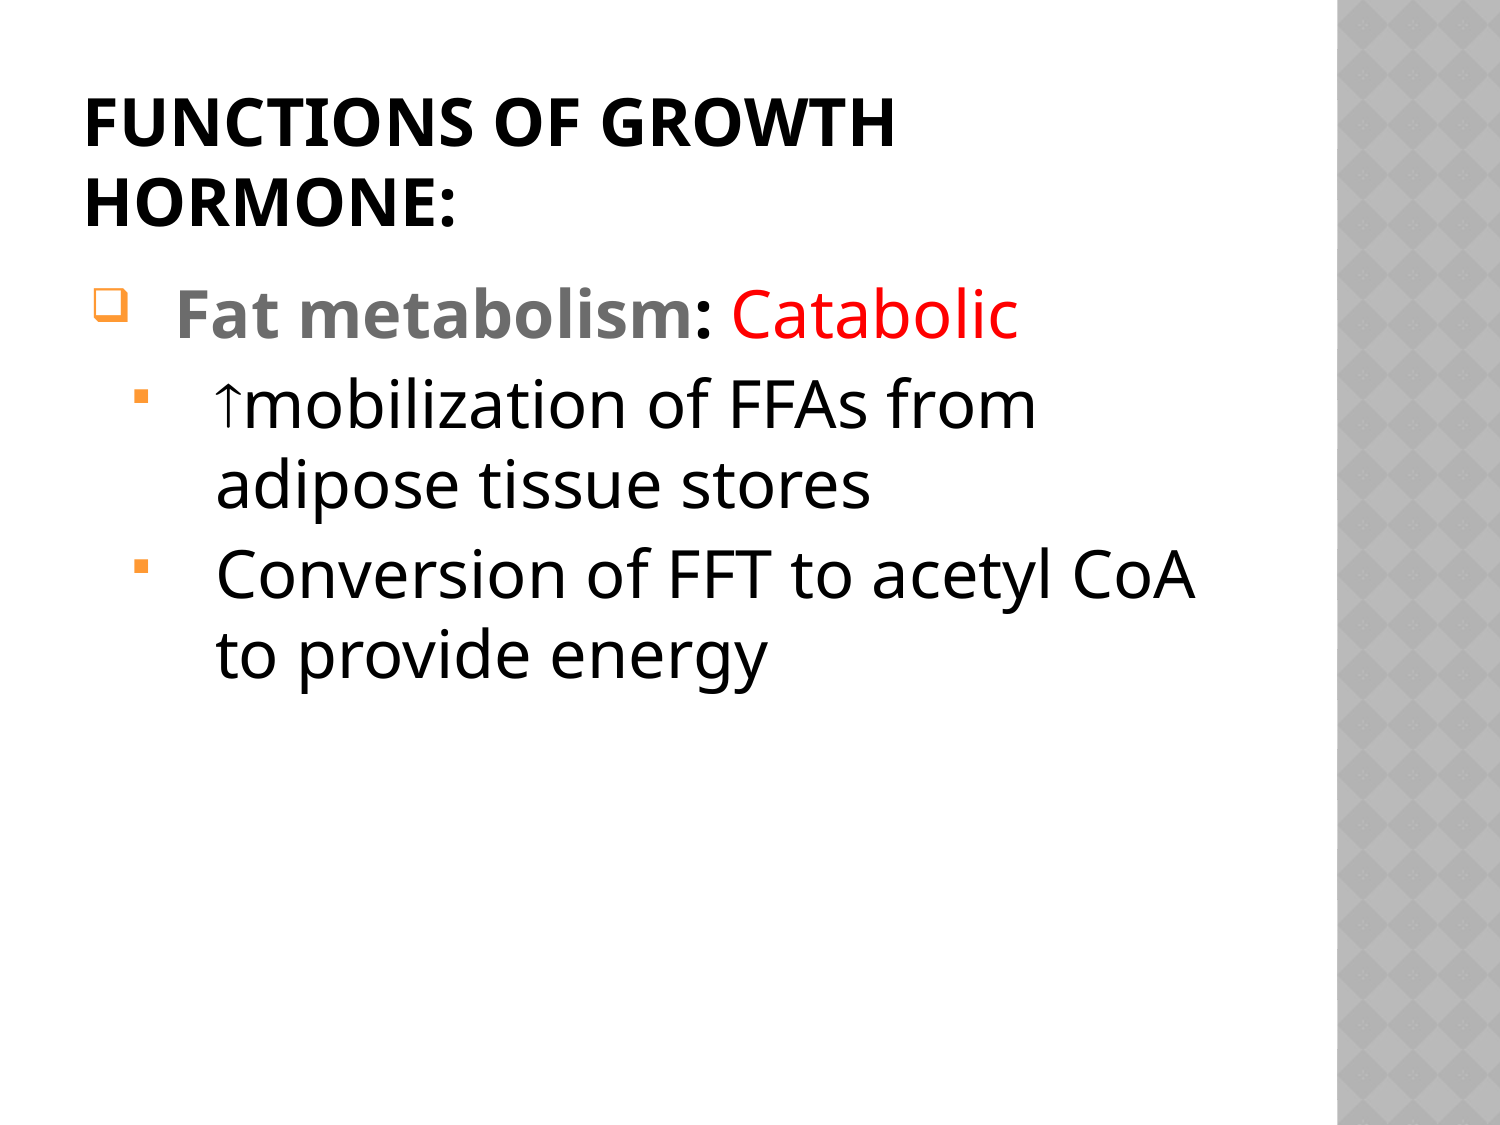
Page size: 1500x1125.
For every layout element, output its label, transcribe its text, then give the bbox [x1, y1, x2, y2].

list Fat metabolism: Catabolic mobilization of FFAs from adipose tissue stores Conversion of FFT to acetyl CoA to provide energy [74, 263, 1263, 1060]
title Functions of growth hormone: [75, 52, 1263, 241]
